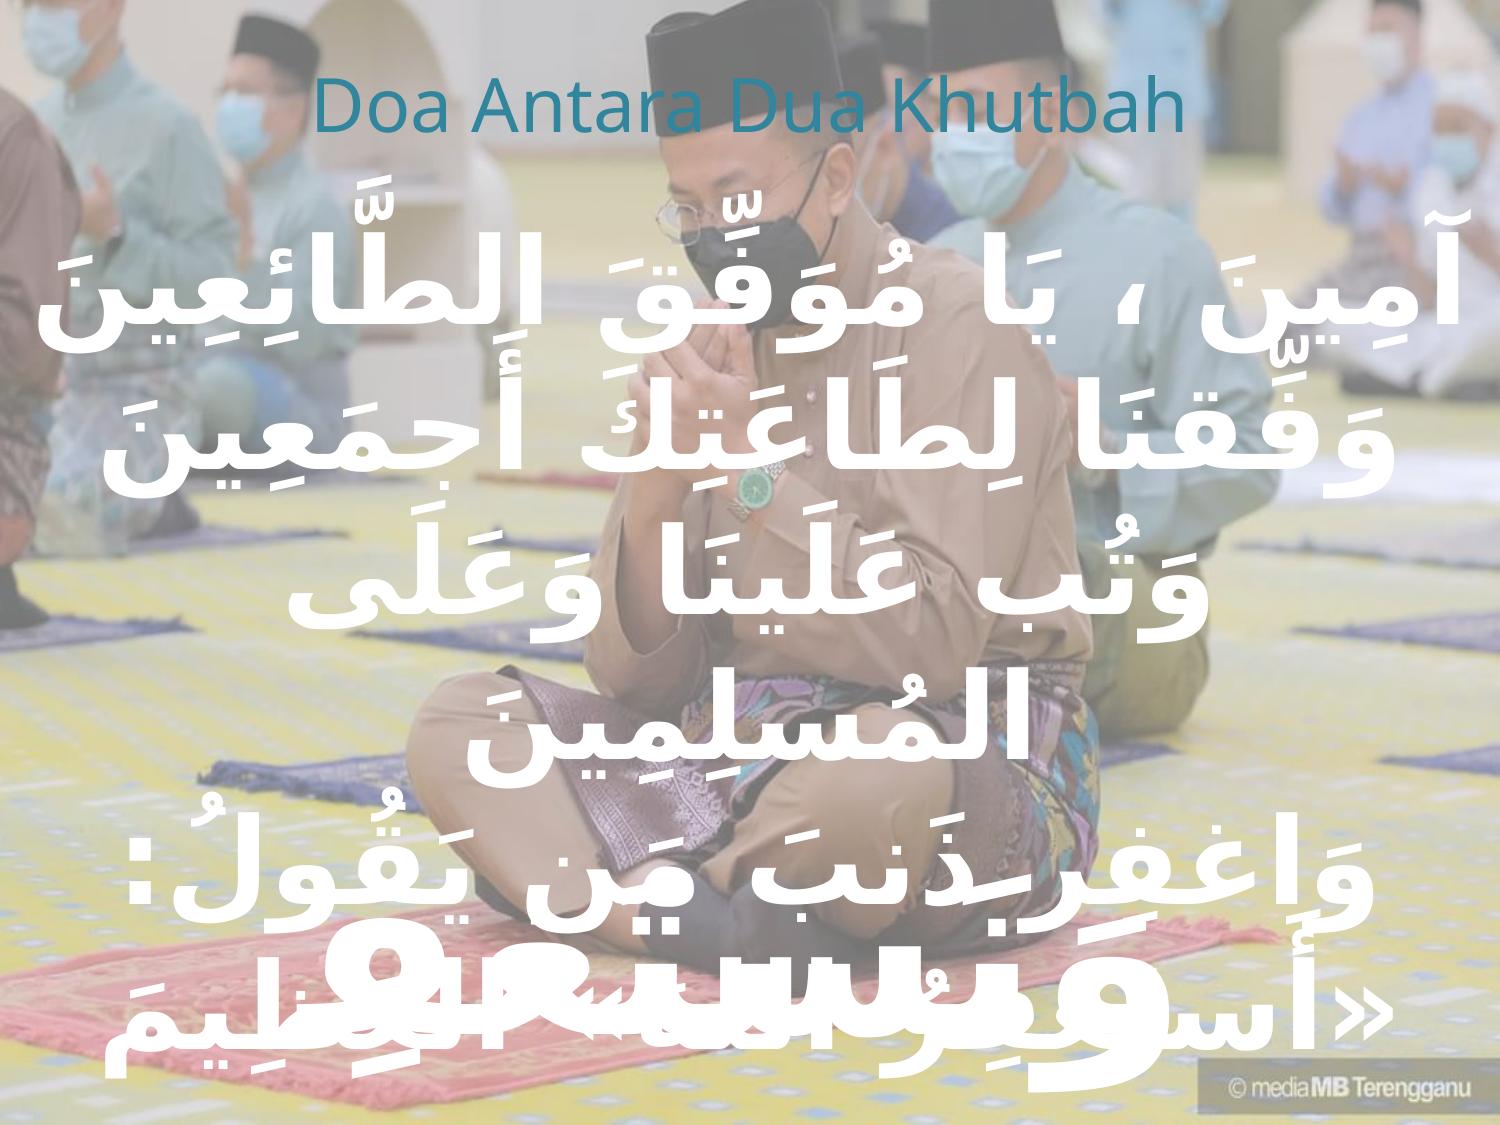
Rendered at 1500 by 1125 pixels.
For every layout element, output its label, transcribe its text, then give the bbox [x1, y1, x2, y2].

text_box آمِينَ ، يَا مُوَفِّقَ الطَّائِعِينَ وَفِّقنَا لِطَاعَتِكَ أَجمَعِينَ وَتُب عَلَينَا وَعَلَى المُسلِمِينَ وَاغفِر ذَنبَ مَن يَقُولُ: «أَستَغفِرُ اللهَ» العَظِيمَ [0, 196, 1500, 1081]
text_box Doa Antara Dua Khutbah [0, 49, 1500, 155]
text_box وَنَستَغفِرُ اللهَ [275, 787, 1213, 1125]
